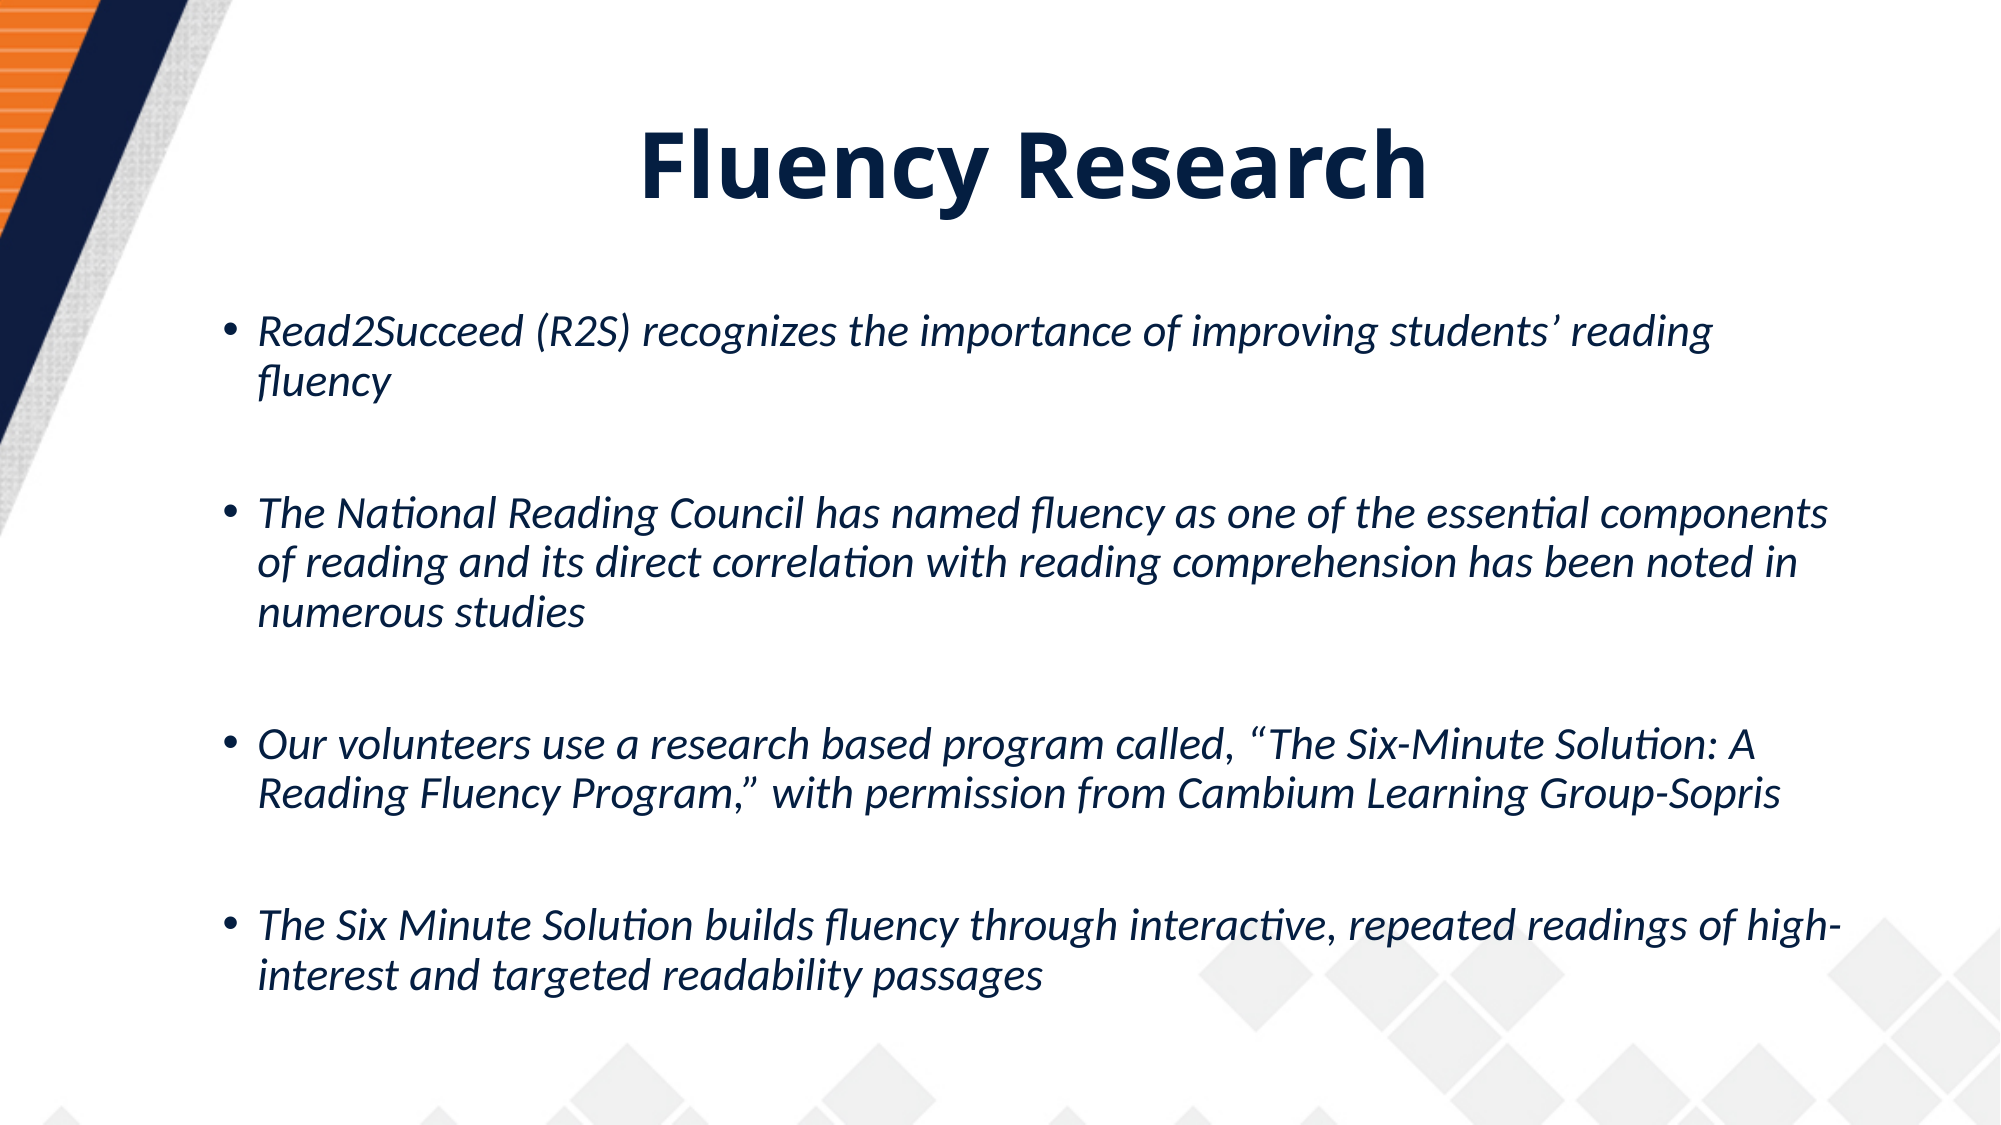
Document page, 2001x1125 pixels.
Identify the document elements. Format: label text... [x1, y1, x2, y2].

list Read2Succeed (R2S) recognizes the importance of improving students’ reading fluency The National Reading Council has named fluency as one of the essential components of reading and its direct correlation with reading comprehension has been noted in numerous studies Our volunteers use a research based program called, “The Six-Minute Solution: A Reading Fluency Program,” with permission from Cambium Learning Group-Sopris The Six Minute Solution builds fluency through interactive, repeated readings of high-interest and targeted readability passages [207, 299, 1861, 1014]
picture [0, 0, 2001, 1125]
title Fluency Research [207, 59, 1861, 278]
